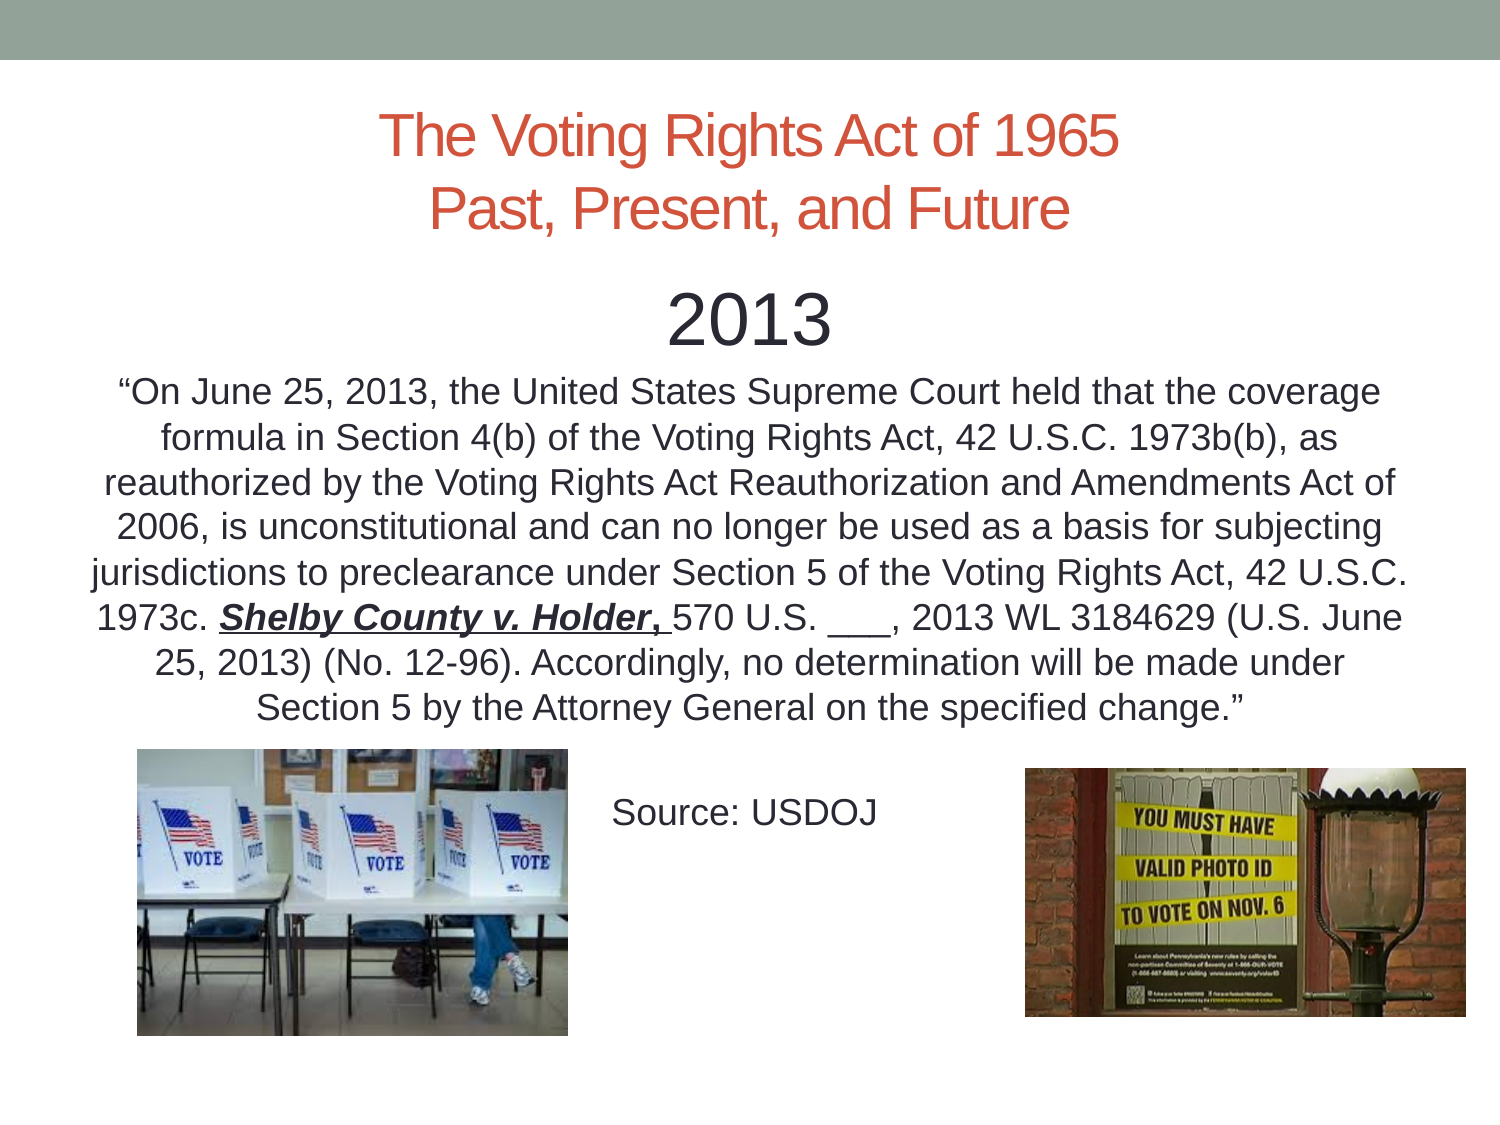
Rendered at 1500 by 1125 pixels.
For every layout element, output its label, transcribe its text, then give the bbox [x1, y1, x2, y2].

title The Voting Rights Act of 1965 Past, Present, and Future [75, 87, 1425, 250]
picture [137, 749, 568, 1037]
picture [1024, 768, 1466, 1018]
list 2013 “On June 25, 2013, the United States Supreme Court held that the coverage formula in Section 4(b) of the Voting Rights Act, 42 U.S.C. 1973b(b), as reauthorized by the Voting Rights Act Reauthorization and Amendments Act of 2006, is unconstitutional and can no longer be used as a basis for subjecting jurisdictions to preclearance under Section 5 of the Voting Rights Act, 42 U.S.C. 1973c. Shelby County v. Holder, 570 U.S. ___, 2013 WL 3184629 (U.S. June 25, 2013) (No. 12-96). Accordingly, no determination will be made under Section 5 by the Attorney General on the specified change.” Source: USDOJ [75, 262, 1425, 1063]
